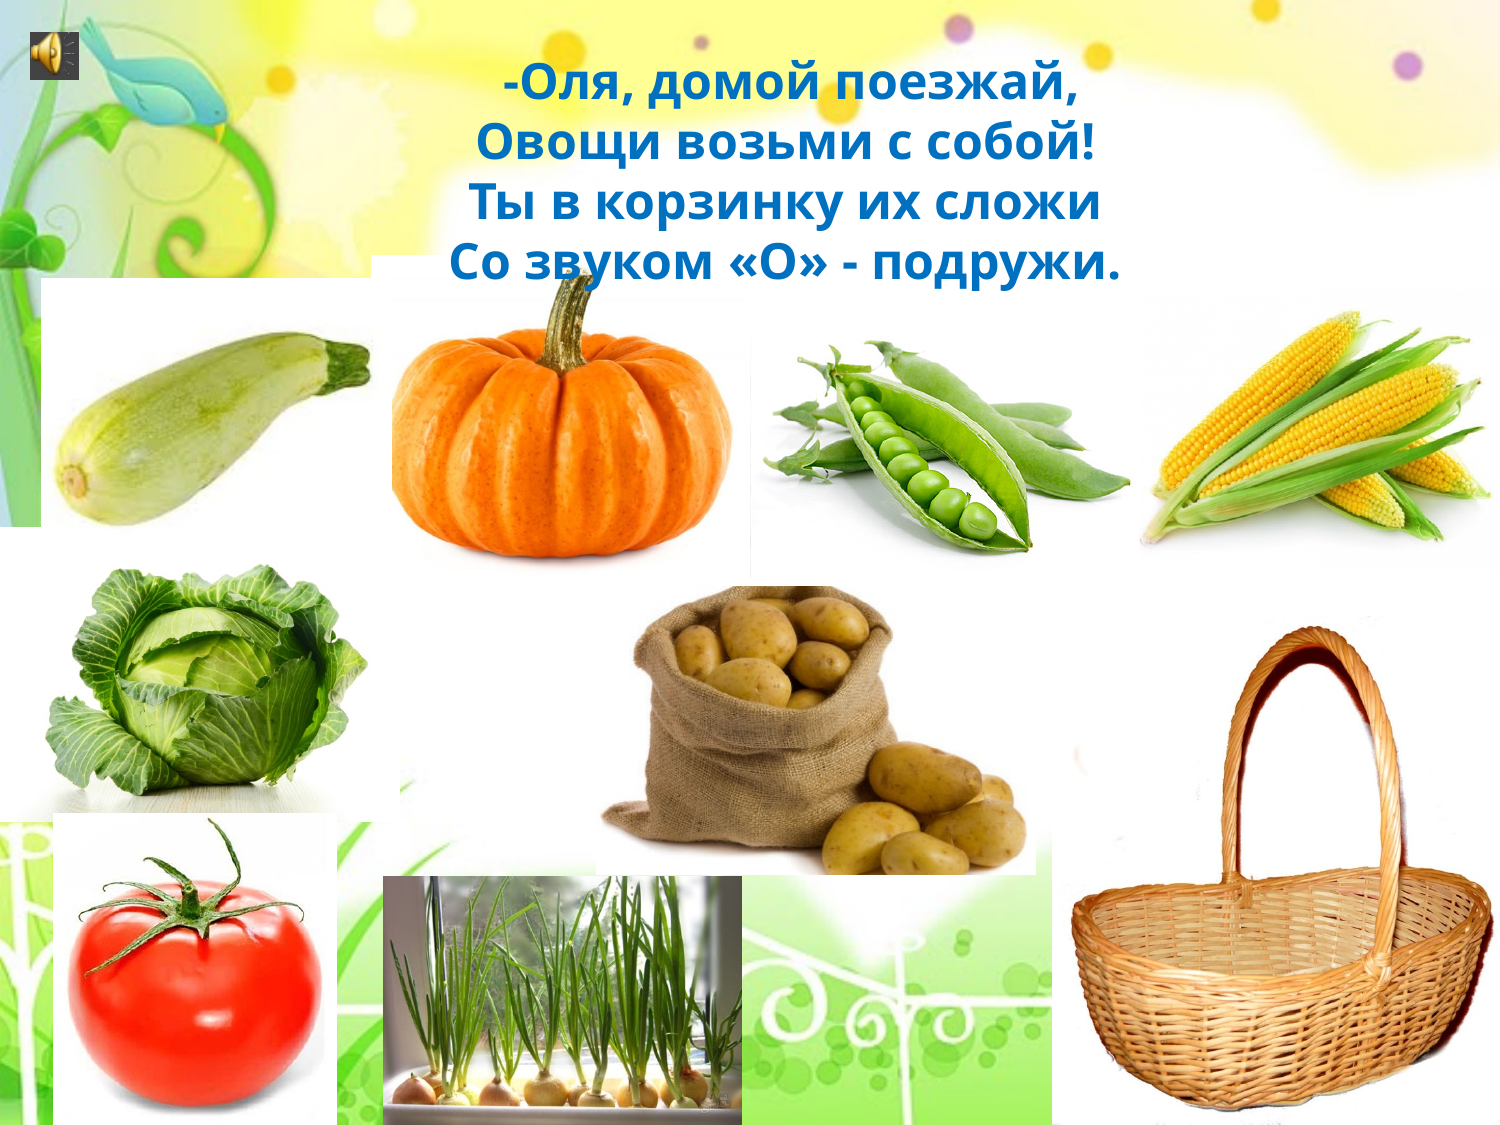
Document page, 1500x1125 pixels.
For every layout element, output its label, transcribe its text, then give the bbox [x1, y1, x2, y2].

picture [0, 0, 1500, 1125]
text_box -Оля, домой поезжай, Овощи возьми с собой! Ты в корзинку их сложи Со звуком «О» - подружи. [395, 42, 1176, 298]
